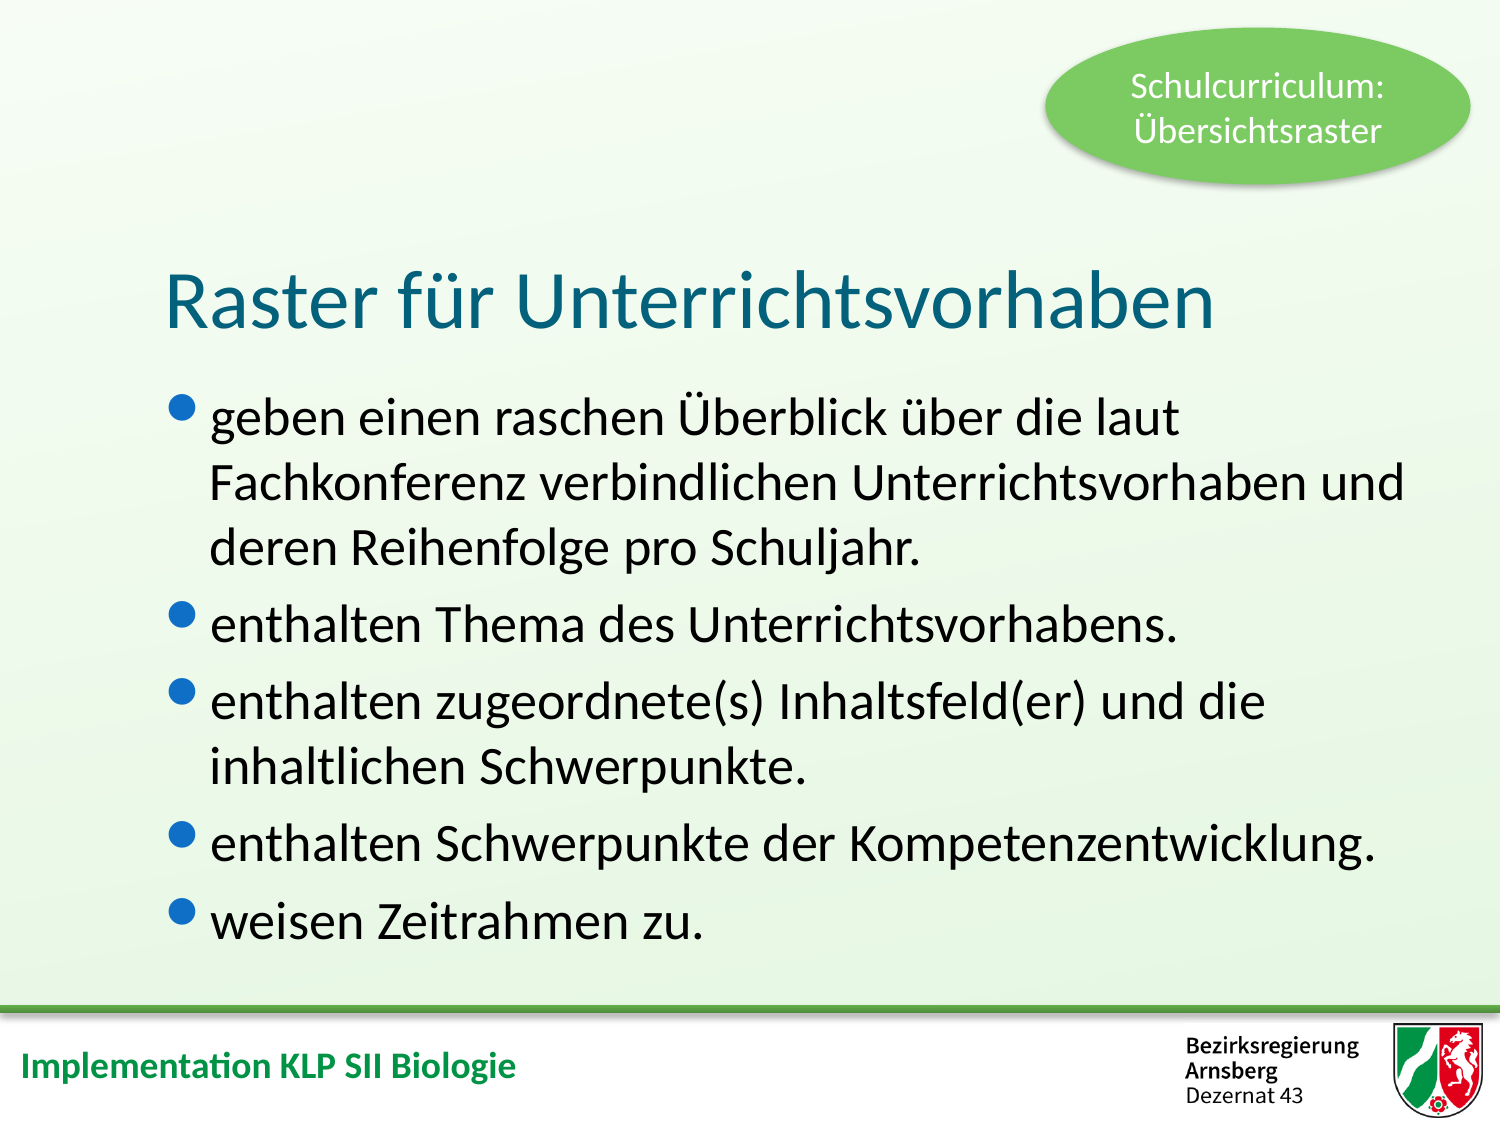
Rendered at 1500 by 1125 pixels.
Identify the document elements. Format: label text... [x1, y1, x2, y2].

title Raster für Unterrichtsvorhaben [150, 172, 1425, 361]
text_box Schulcurriculum: Übersichtsraster [1044, 26, 1472, 186]
list geben einen raschen Überblick über die laut Fachkonferenz verbindlichen Unterrichtsvorhaben und deren Reihenfolge pro Schuljahr. enthalten Thema des Unterrichtsvorhabens. enthalten zugeordnete(s) Inhaltsfeld(er) und die inhaltlichen Schwerpunkte. enthalten Schwerpunkte der Kompetenzentwicklung. weisen Zeitrahmen zu. [150, 373, 1425, 976]
picture [1185, 1023, 1483, 1118]
